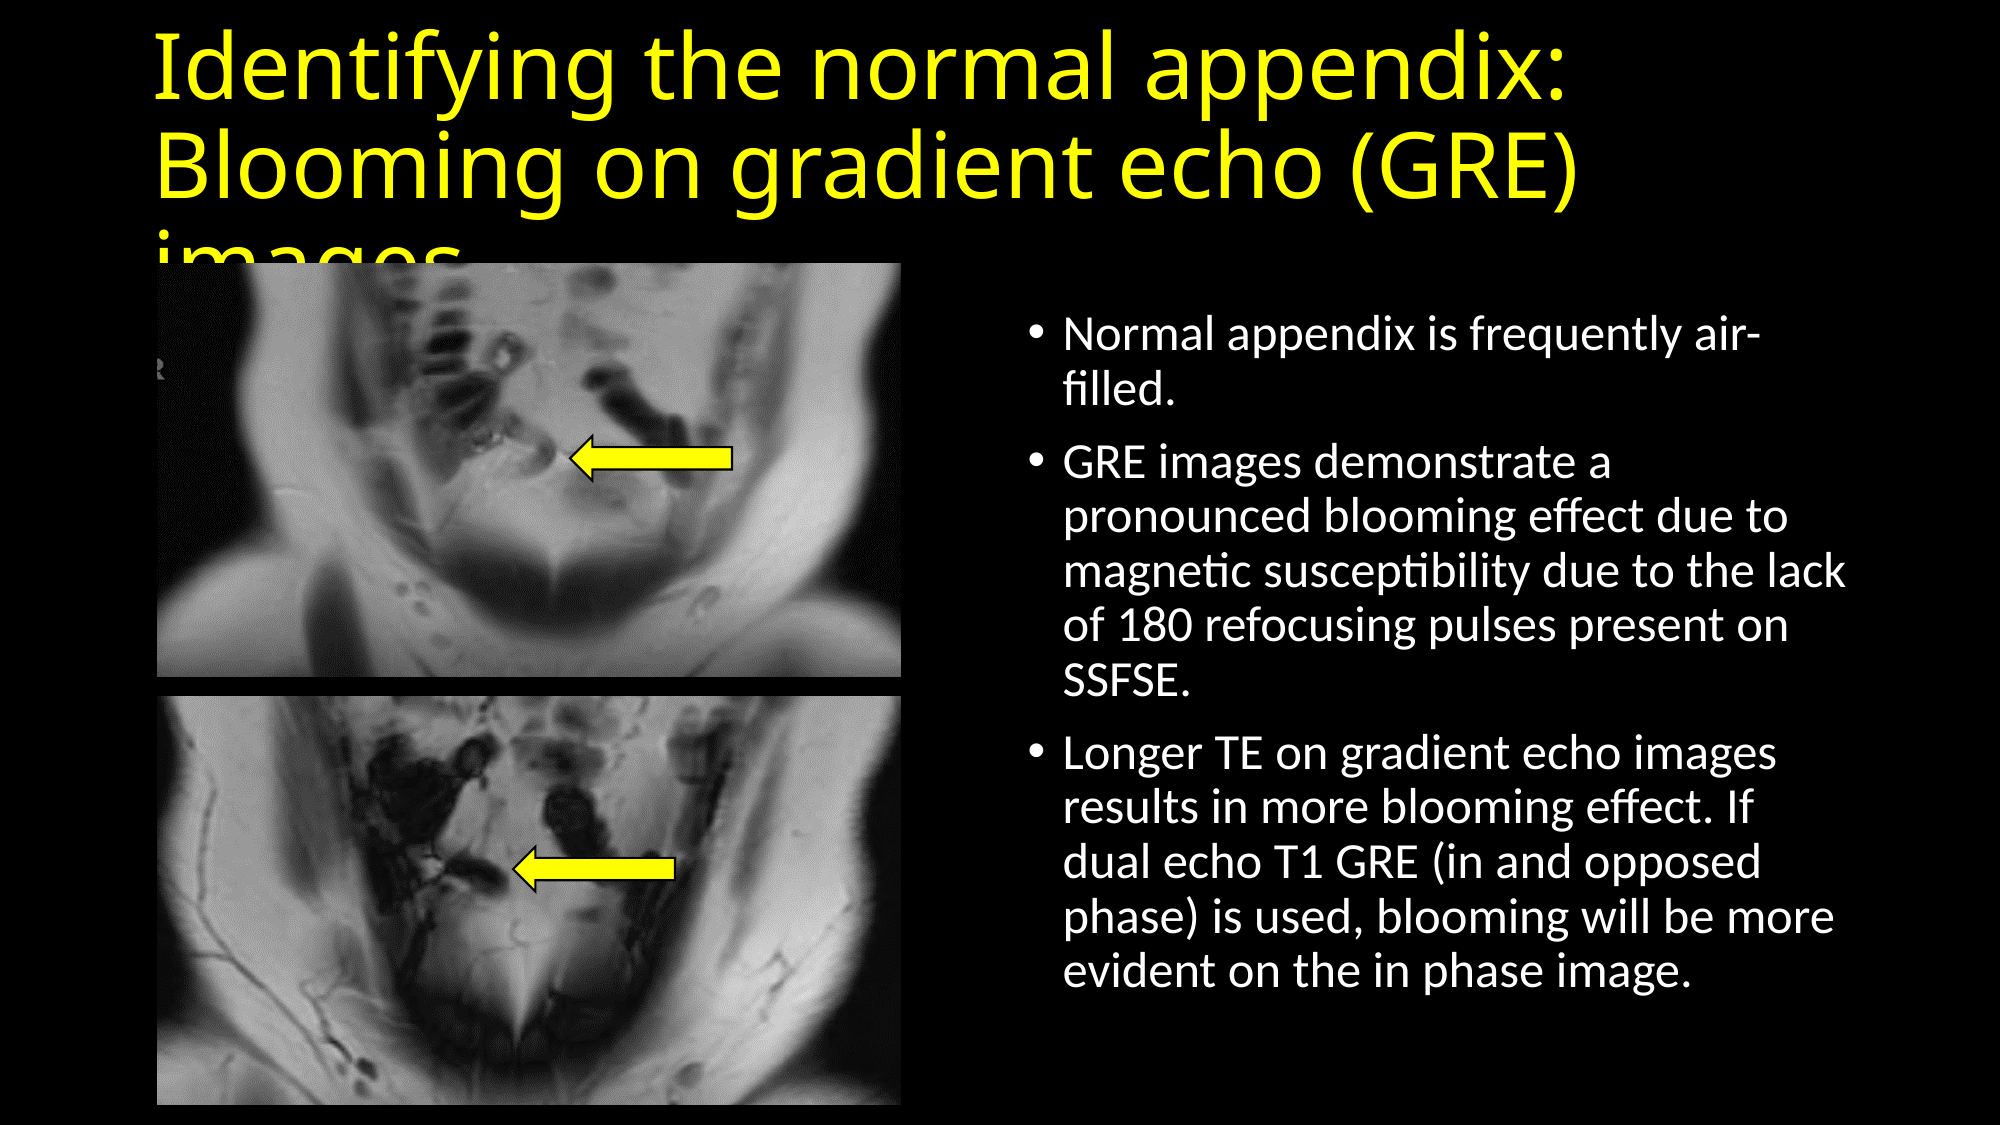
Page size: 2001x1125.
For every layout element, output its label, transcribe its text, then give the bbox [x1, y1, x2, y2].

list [157, 263, 901, 677]
picture [157, 696, 901, 1105]
list Normal appendix is frequently air-filled. GRE images demonstrate a pronounced blooming effect due to magnetic susceptibility due to the lack of 180 refocusing pulses present on SSFSE. Longer TE on gradient echo images results in more blooming effect. If dual echo T1 GRE (in and opposed phase) is used, blooming will be more evident on the in phase image. [1012, 299, 1863, 1014]
title Identifying the normal appendix: Blooming on gradient echo (GRE) images [137, 59, 1863, 278]
